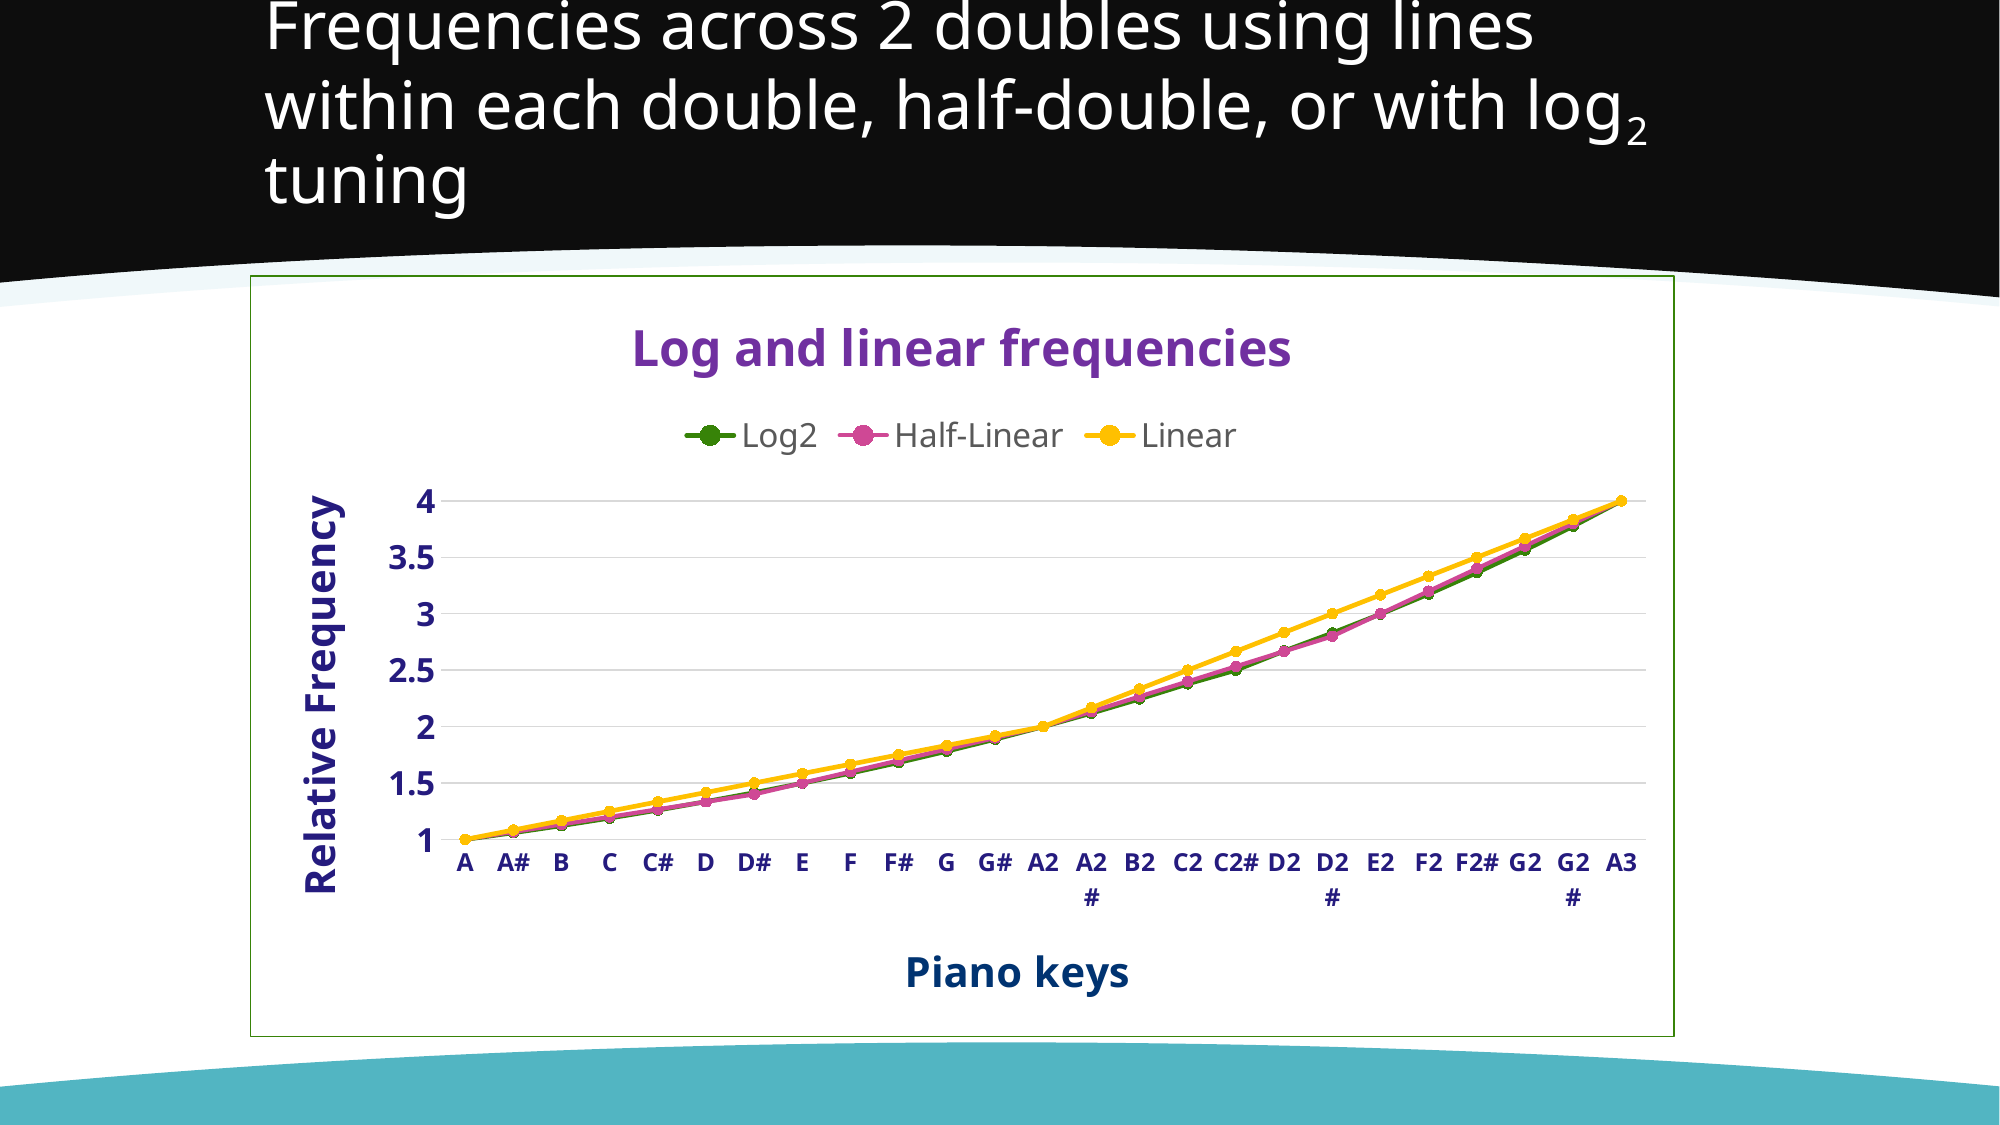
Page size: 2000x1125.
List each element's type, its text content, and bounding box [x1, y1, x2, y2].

chart [249, 274, 1675, 1038]
title Frequencies across 2 doubles using lines within each double, half-double, or with log2 tuning [249, 45, 1750, 225]
